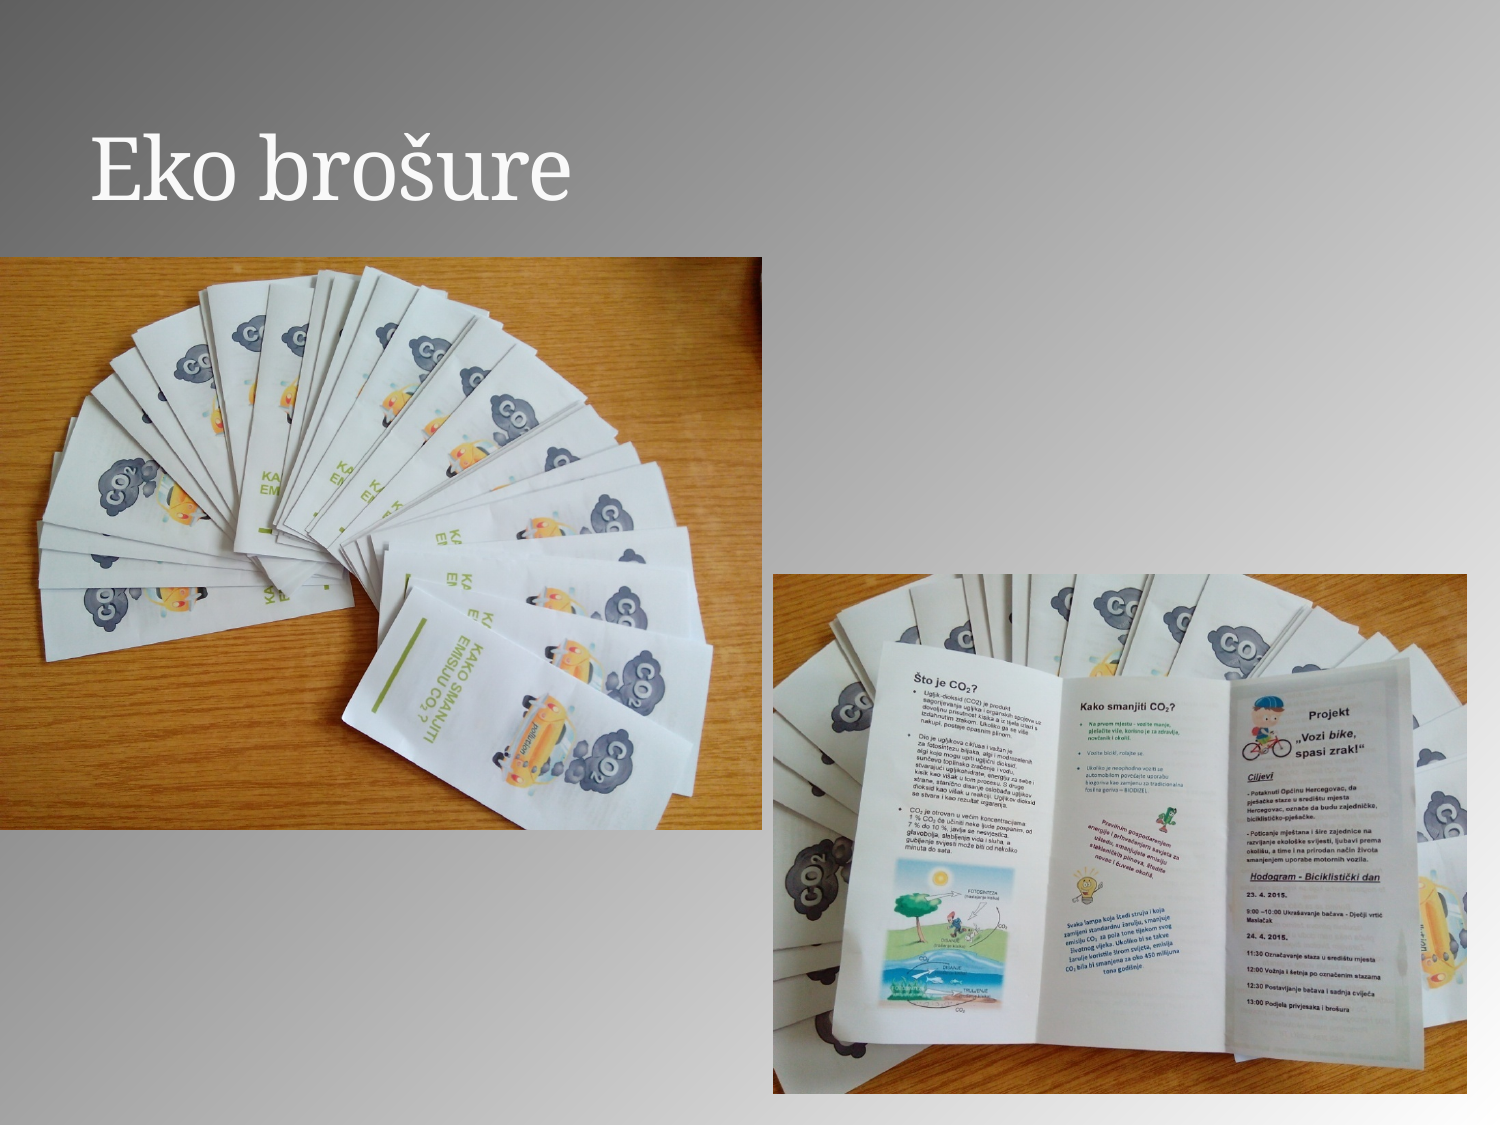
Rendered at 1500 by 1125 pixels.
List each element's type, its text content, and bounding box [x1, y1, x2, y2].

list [776, 577, 1466, 1092]
title Eko brošure [74, 24, 1425, 225]
picture [0, 257, 762, 830]
